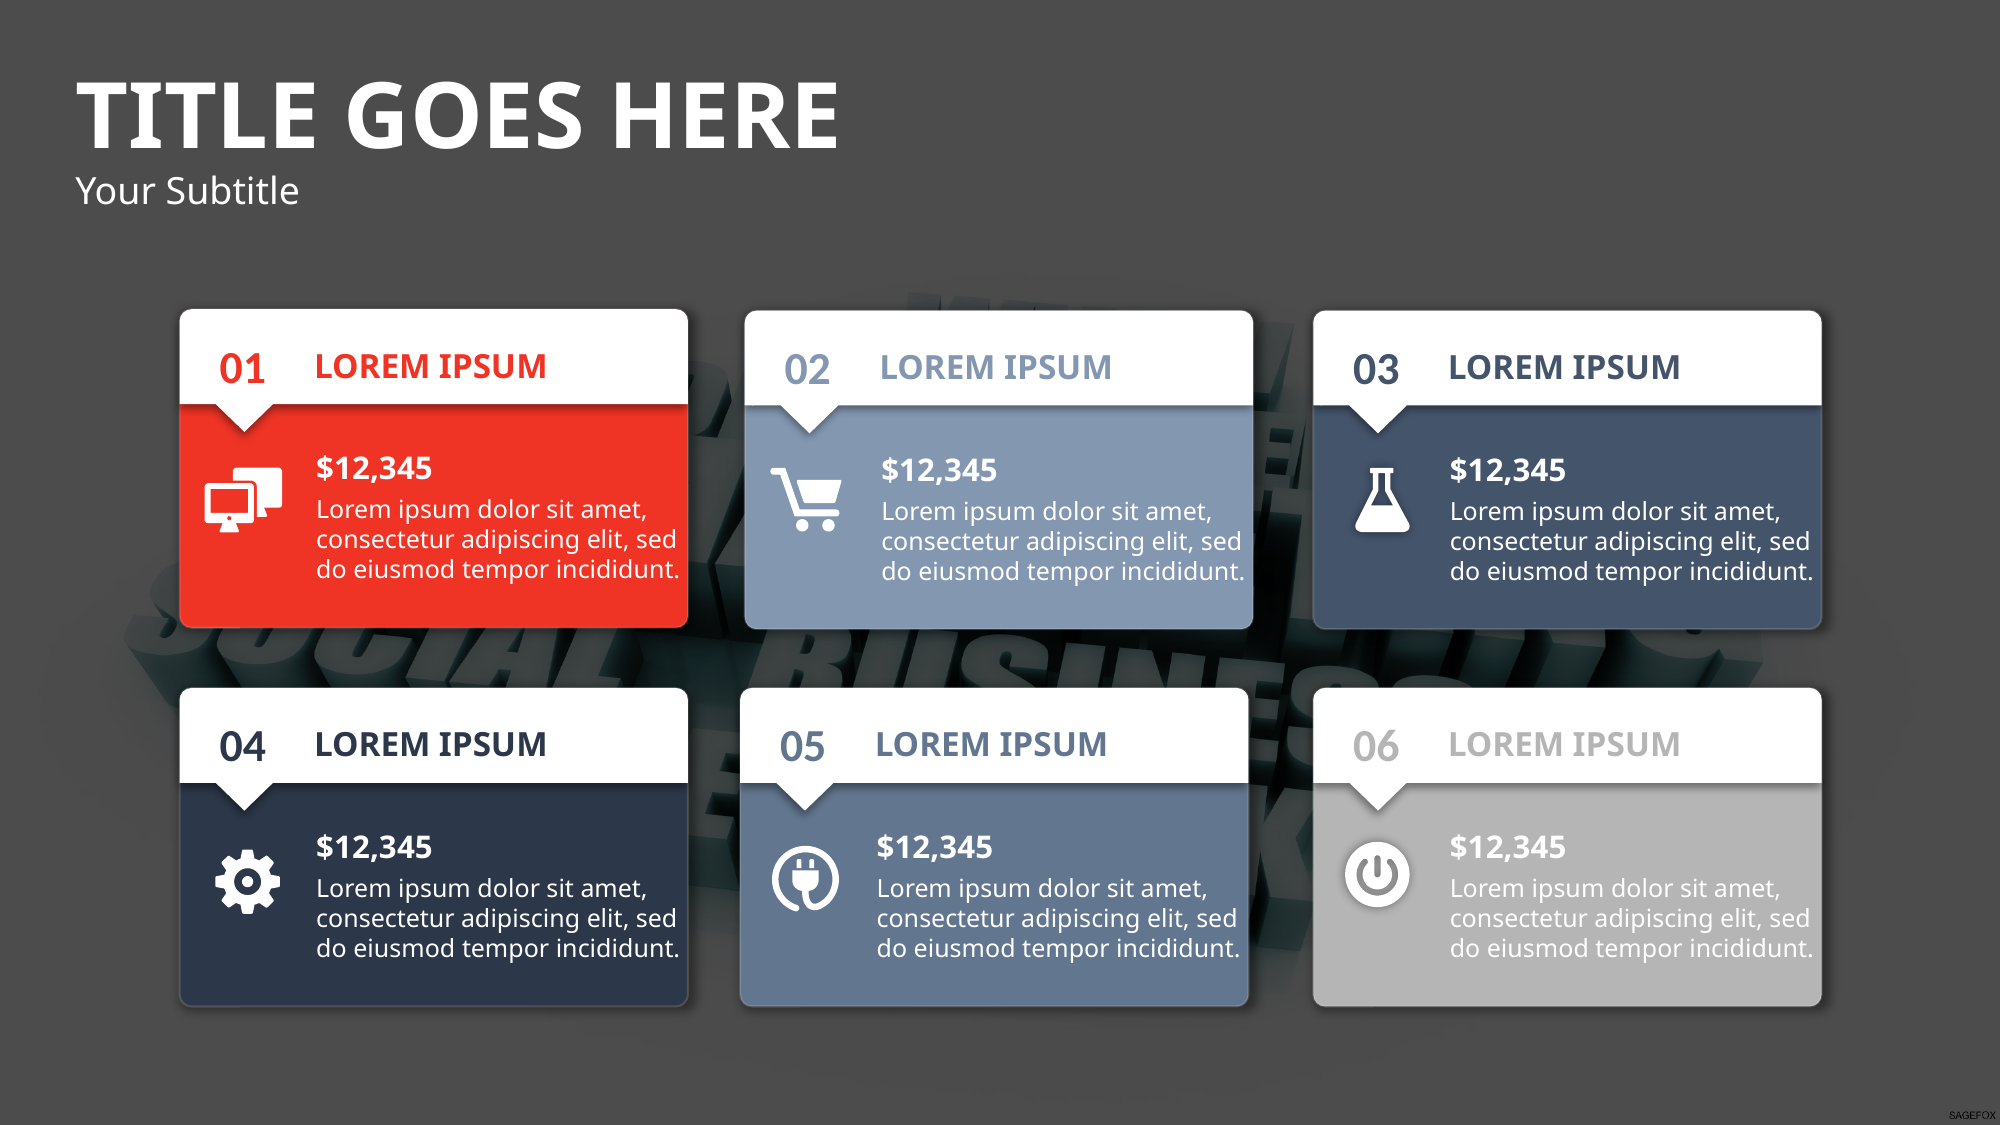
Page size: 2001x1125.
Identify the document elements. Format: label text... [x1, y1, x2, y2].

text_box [179, 687, 688, 811]
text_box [215, 849, 280, 914]
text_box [1313, 310, 1822, 434]
text_box [743, 412, 1255, 631]
text_box $12,345 Lorem ipsum dolor sit amet, consectetur adipiscing elit, sed do eiusmod tempor incididunt. [301, 441, 698, 592]
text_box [771, 845, 839, 912]
text_box [178, 792, 689, 1008]
text_box $12,345 Lorem ipsum dolor sit amet, consectetur adipiscing elit, sed do eiusmod tempor incididunt. [301, 819, 698, 970]
text_box [1345, 841, 1410, 908]
text_box $12,345 Lorem ipsum dolor sit amet, consectetur adipiscing elit, sed do eiusmod tempor incididunt. [866, 442, 1263, 593]
text_box $12,345 Lorem ipsum dolor sit amet, consectetur adipiscing elit, sed do eiusmod tempor incididunt. [1435, 819, 1831, 970]
text_box $12,345 Lorem ipsum dolor sit amet, consectetur adipiscing elit, sed do eiusmod tempor incididunt. [861, 819, 1258, 970]
text_box $12,345 Lorem ipsum dolor sit amet, consectetur adipiscing elit, sed do eiusmod tempor incididunt. [1435, 442, 1831, 593]
picture [0, 0, 2001, 1125]
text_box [740, 687, 1249, 811]
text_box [744, 310, 1254, 434]
text_box [1355, 467, 1410, 533]
text_box TITLE GOES HERE Your Subtitle [60, 49, 1036, 220]
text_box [1313, 687, 1822, 811]
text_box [770, 467, 842, 532]
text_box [204, 467, 283, 533]
text_box [1312, 792, 1823, 1008]
text_box [739, 791, 1250, 1008]
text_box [179, 309, 688, 432]
text_box [1312, 413, 1823, 631]
text_box [178, 413, 689, 629]
